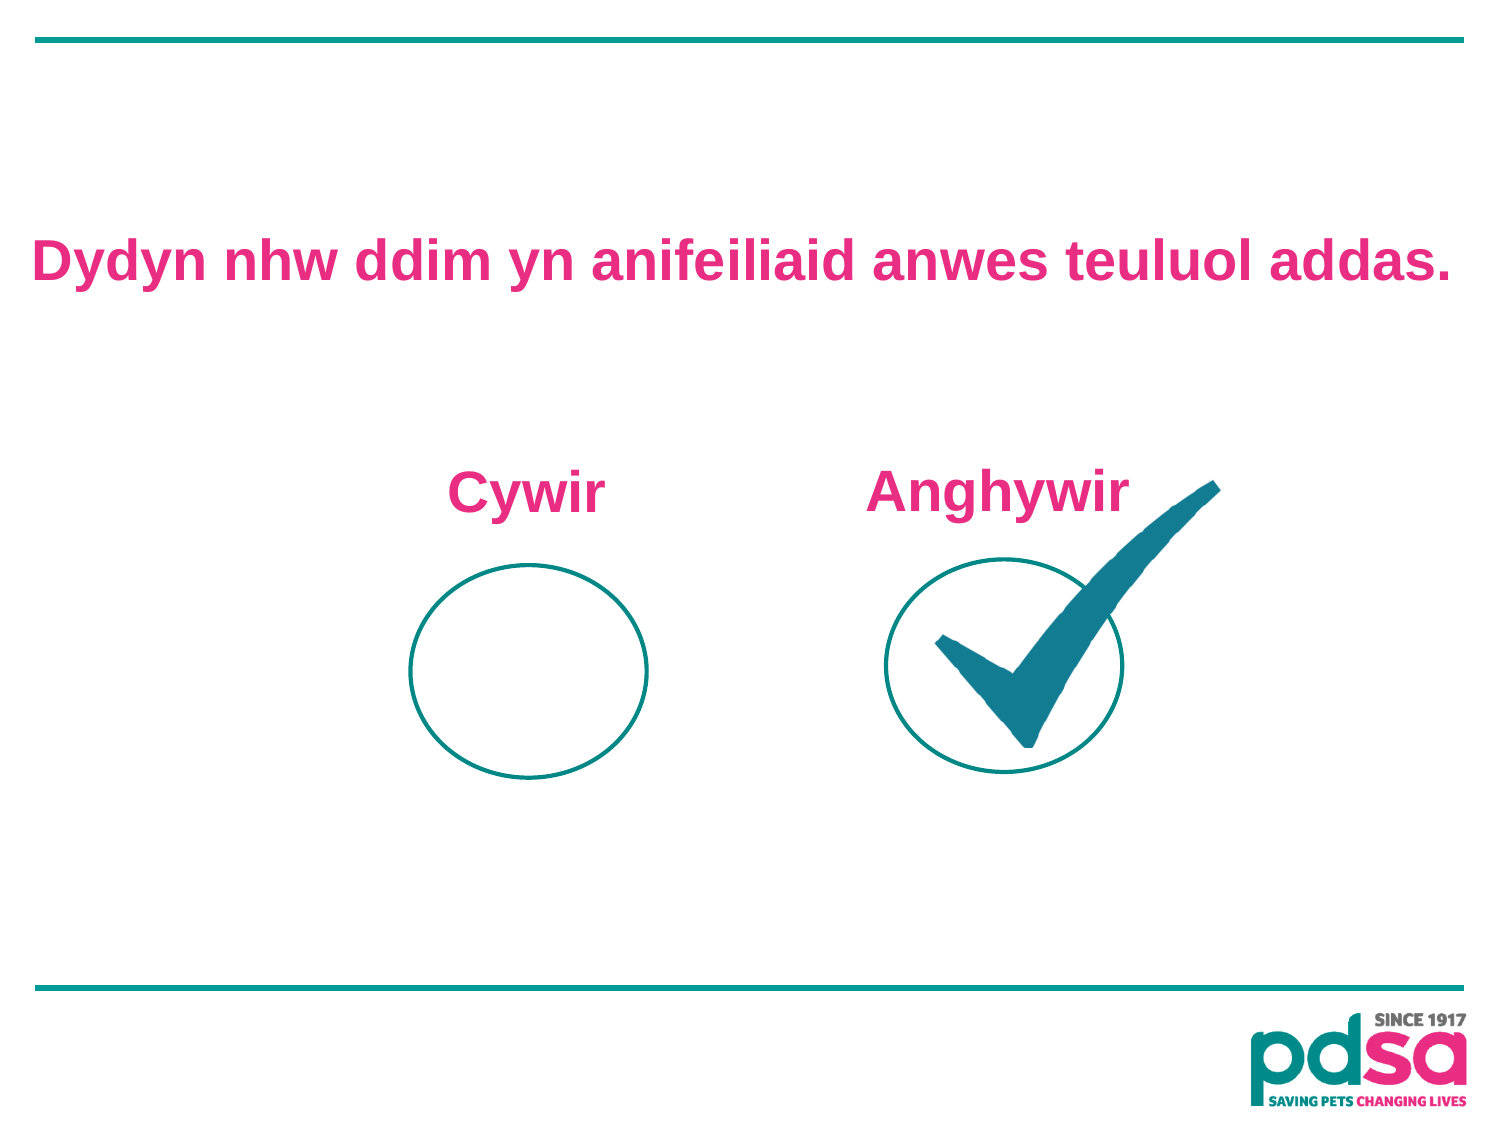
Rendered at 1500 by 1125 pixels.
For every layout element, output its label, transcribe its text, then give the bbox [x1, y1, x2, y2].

text_box Cywir [371, 437, 697, 541]
text_box [883, 581, 930, 752]
picture [933, 479, 1222, 748]
text_box Dydyn nhw ddim yn anifeiliaid anwes teuluol addas. [29, 205, 1471, 309]
text_box [937, 756, 1071, 775]
text_box Anghywir [796, 436, 1215, 540]
text_box [408, 563, 649, 780]
picture [1245, 1007, 1471, 1111]
